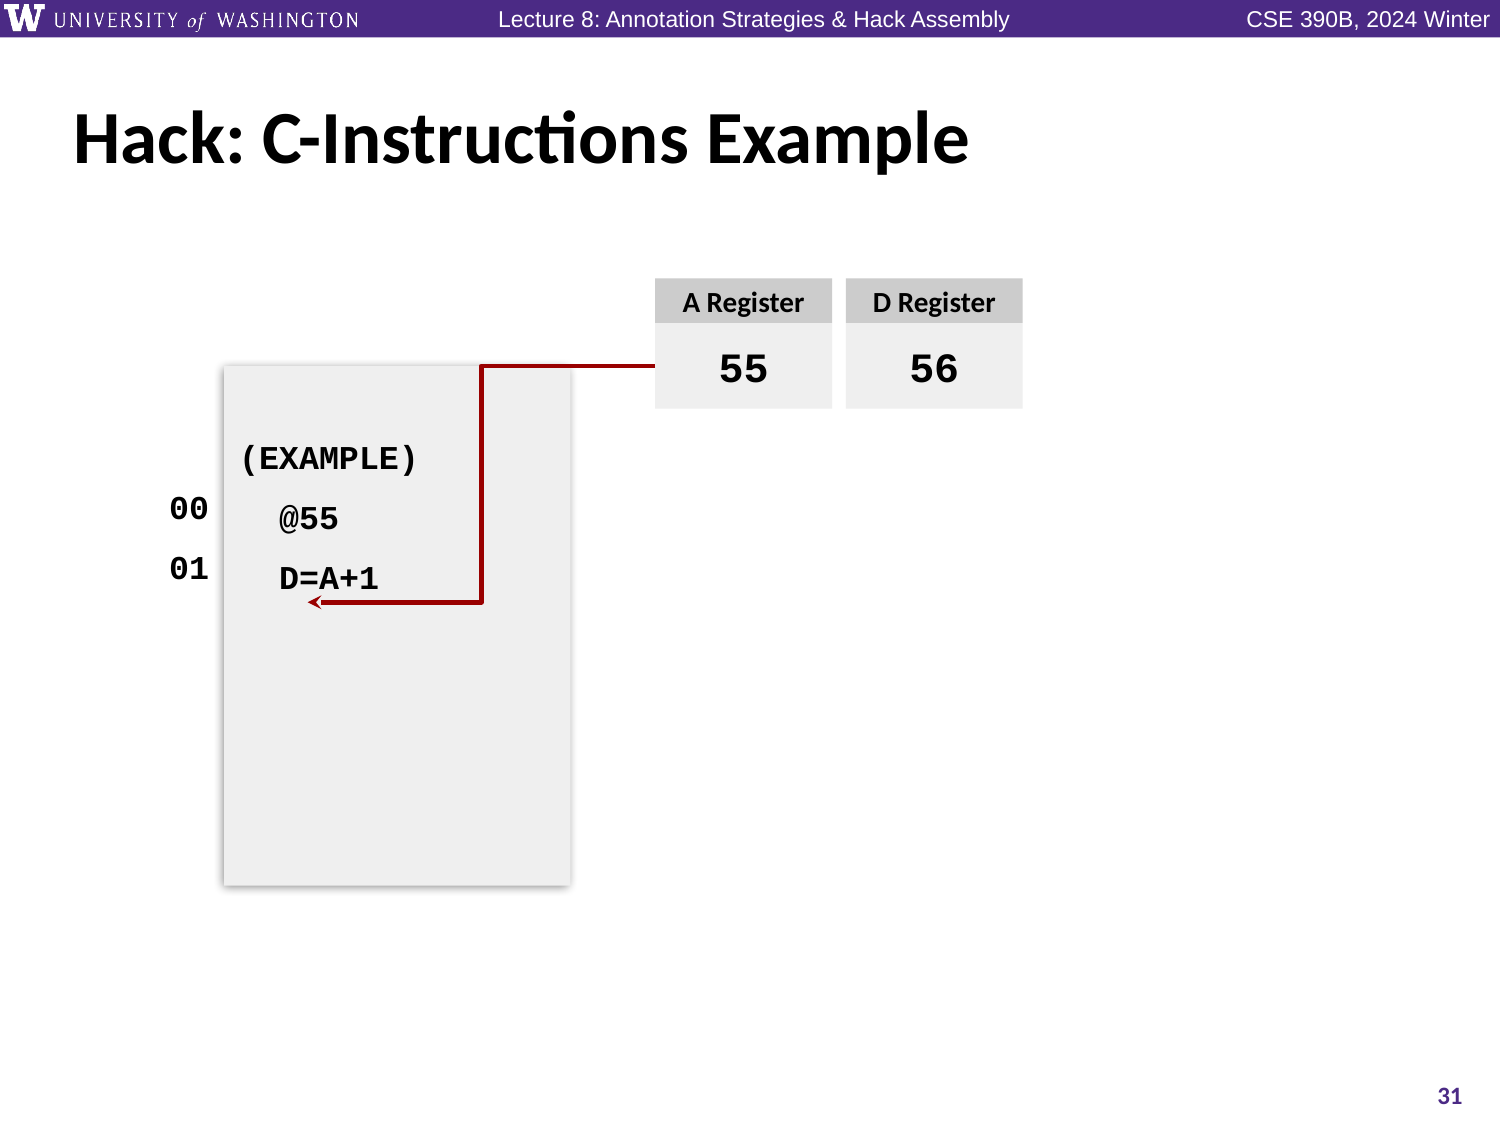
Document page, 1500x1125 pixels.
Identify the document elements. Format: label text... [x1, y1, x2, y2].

title Hack: C-Instructions Example [58, 71, 1438, 197]
text_box 00 01 [143, 366, 225, 886]
text_box 55 [655, 323, 833, 409]
picture [4, 4, 358, 32]
slide_number 31 [1400, 1065, 1500, 1125]
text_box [307, 365, 656, 603]
text_box A Register [655, 278, 833, 323]
text_box 56 [845, 323, 1023, 409]
text_box (EXAMPLE) @55 D=A+1 [225, 366, 571, 886]
text_box D Register [845, 278, 1023, 323]
